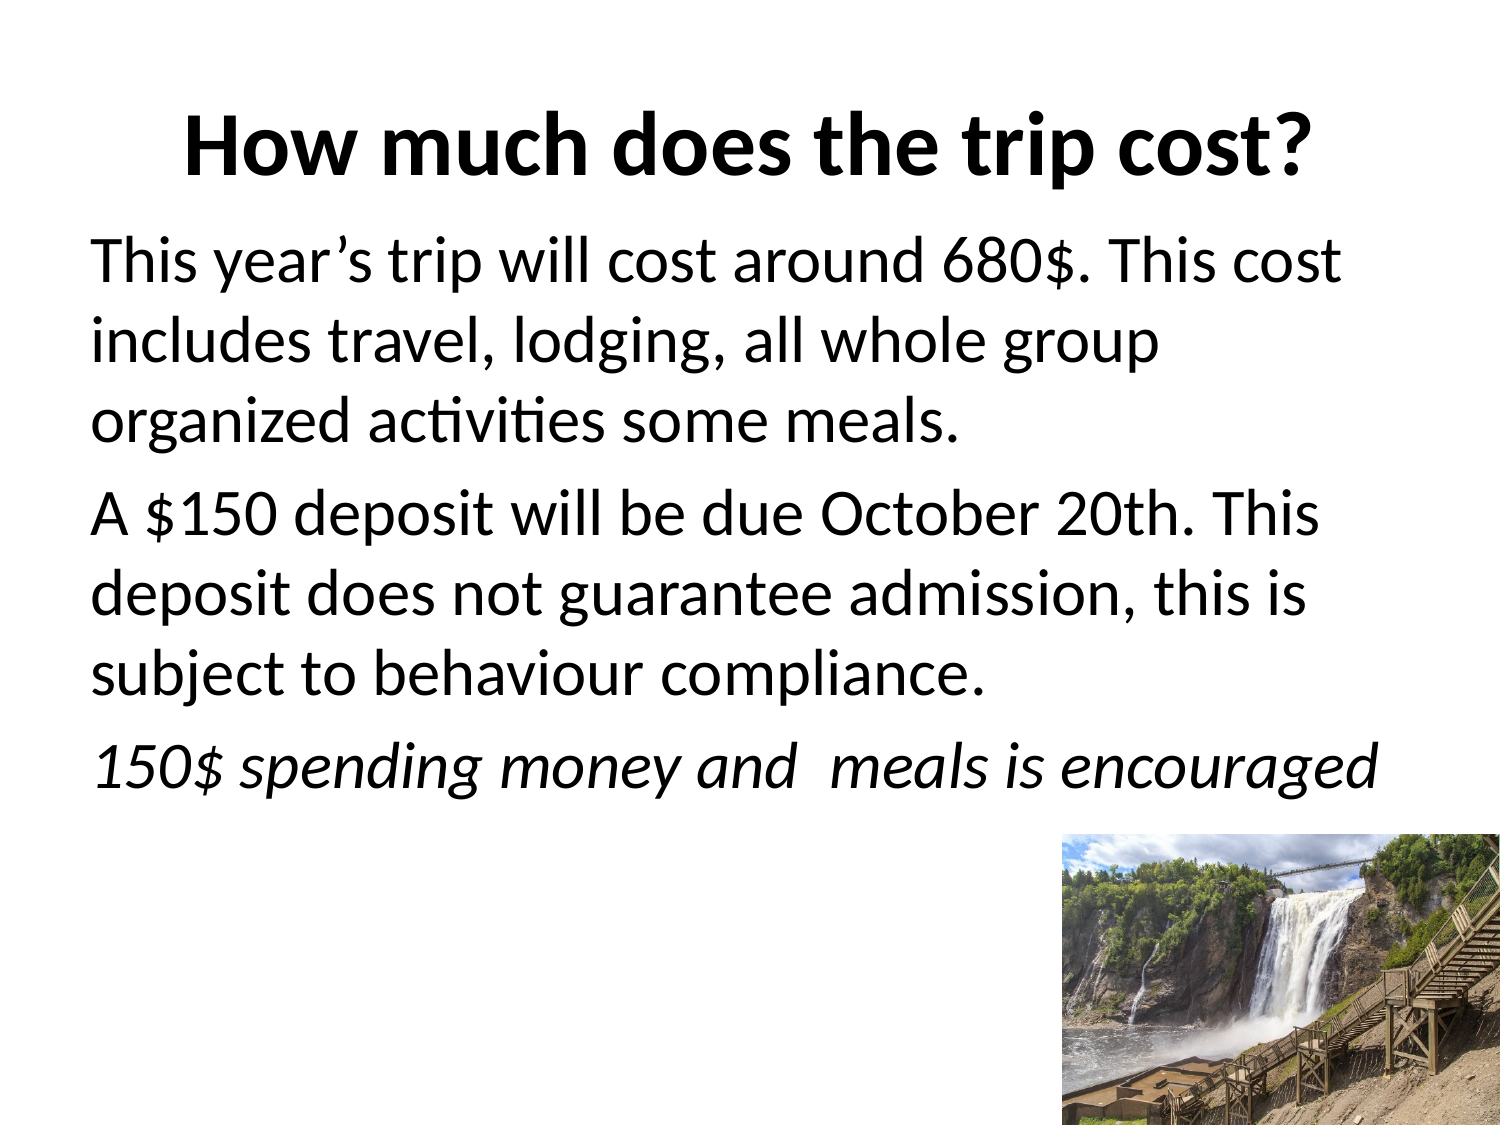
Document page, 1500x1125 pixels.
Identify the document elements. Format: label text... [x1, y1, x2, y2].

list This year’s trip will cost around 680$. This cost includes travel, lodging, all whole group organized activities some meals. A $150 deposit will be due October 20th. This deposit does not guarantee admission, this is subject to behaviour compliance. 150$ spending money and meals is encouraged [74, 207, 1426, 951]
picture [1062, 833, 1500, 1125]
title How much does the trip cost? [74, 44, 1426, 207]
